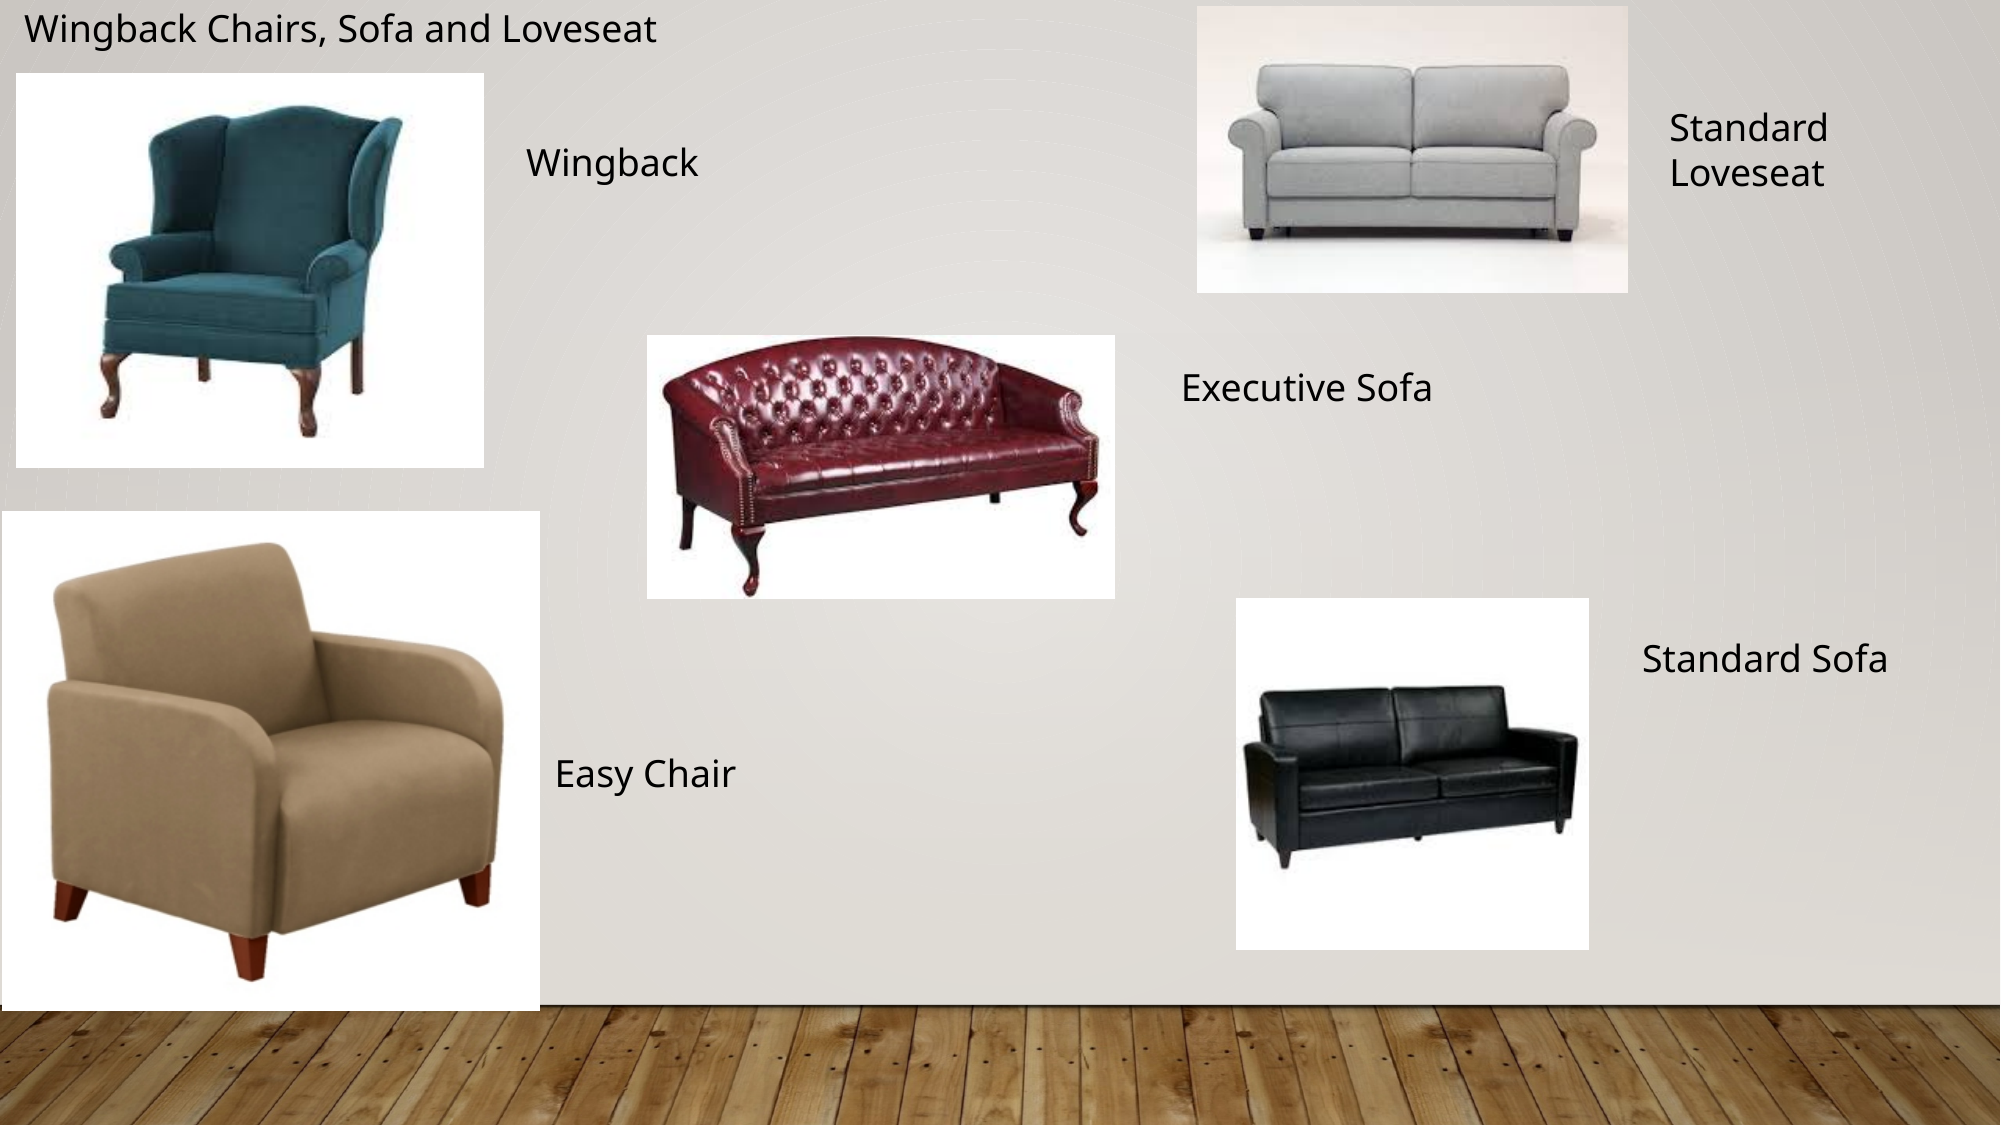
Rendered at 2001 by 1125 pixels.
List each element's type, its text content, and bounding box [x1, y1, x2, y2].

text_box Easy Chair [541, 743, 757, 803]
picture [1197, 6, 1628, 294]
text_box Executive Sofa [1165, 356, 1502, 416]
picture [1236, 598, 1589, 951]
text_box Wingback Chairs, Sofa and Loveseat [9, 0, 921, 58]
text_box Wingback [511, 131, 784, 192]
text_box Standard Loveseat [1654, 96, 1980, 202]
text_box Standard Sofa [1627, 628, 1927, 688]
picture [16, 72, 485, 468]
picture [0, 511, 2000, 1125]
picture [646, 335, 1115, 599]
